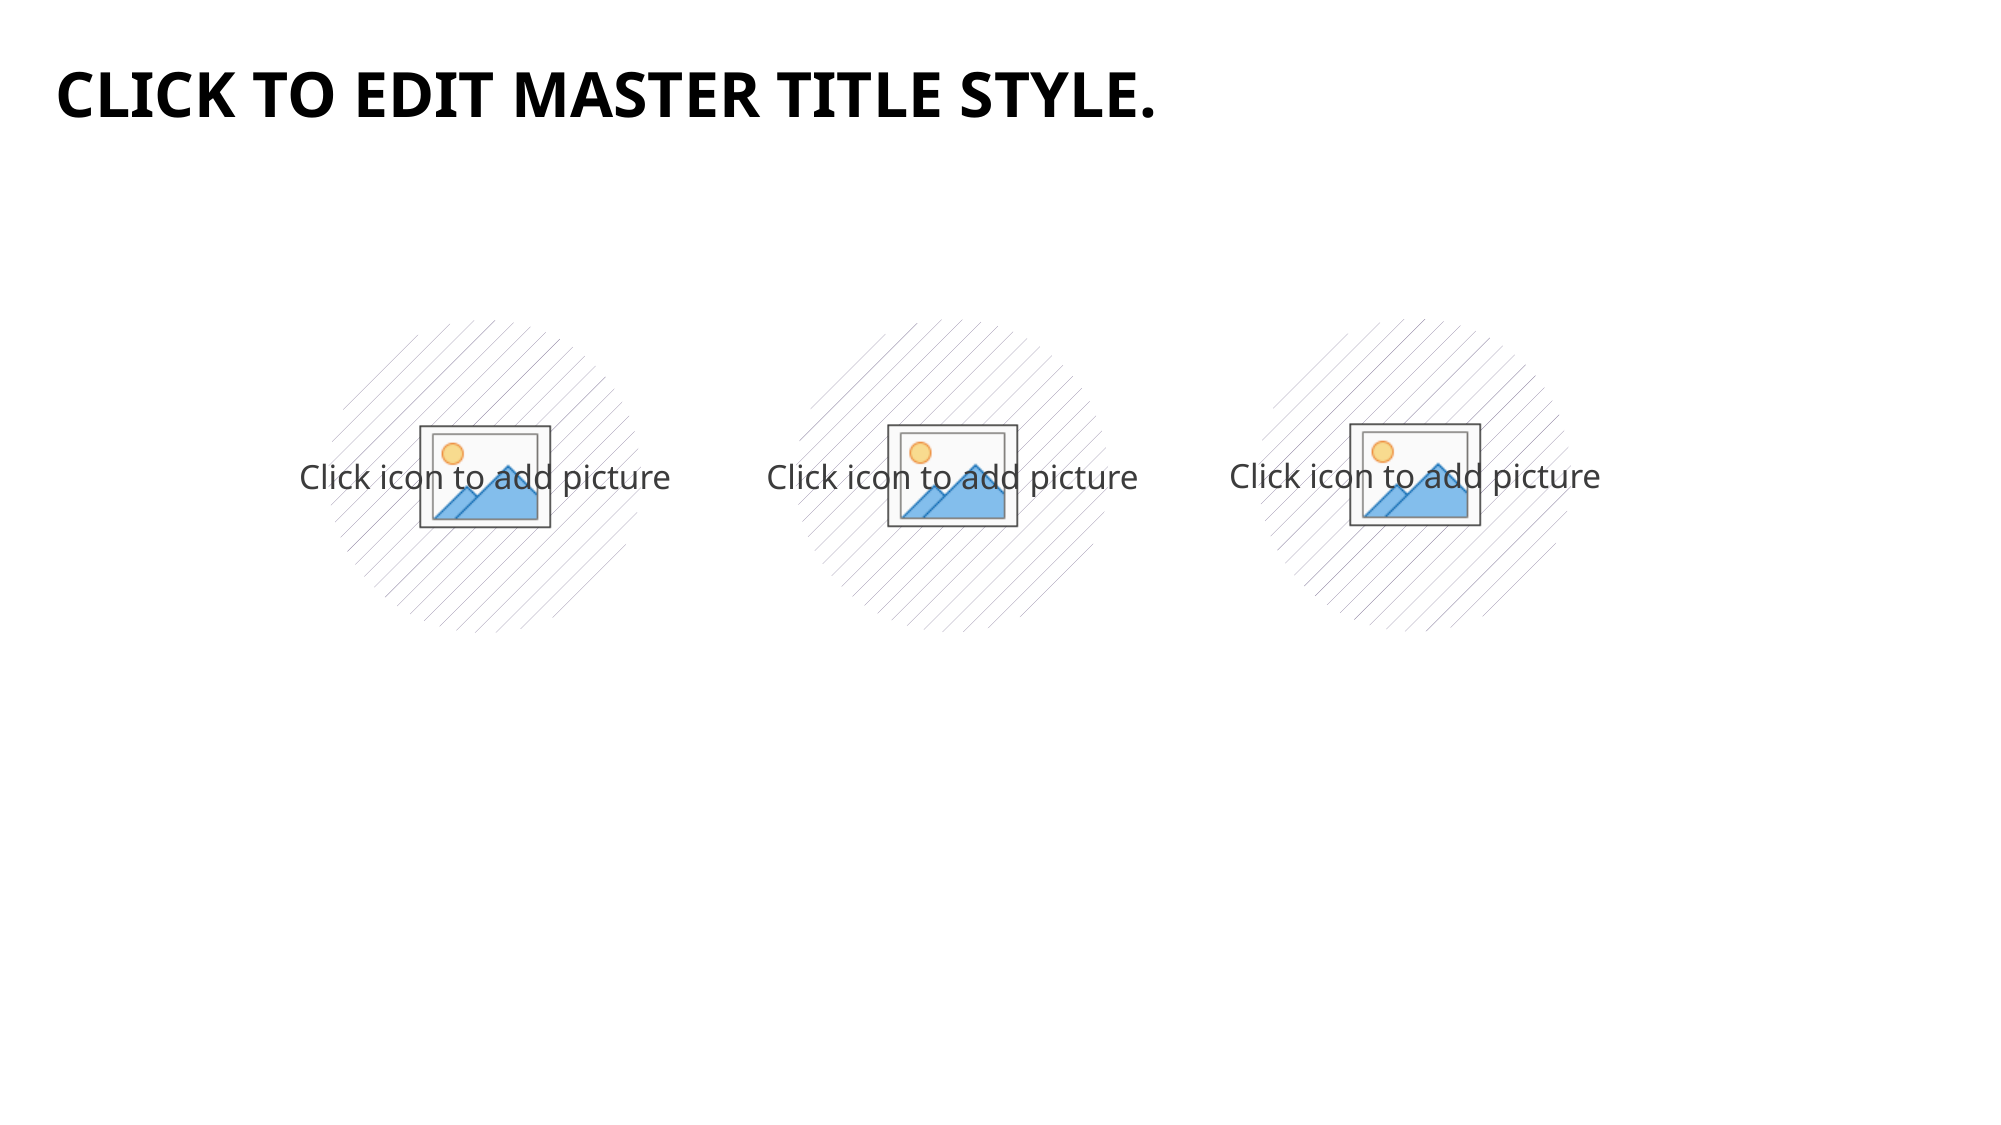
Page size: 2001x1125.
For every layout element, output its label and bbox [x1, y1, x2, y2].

picture [797, 319, 1109, 633]
picture [1259, 318, 1572, 633]
picture [329, 319, 642, 634]
